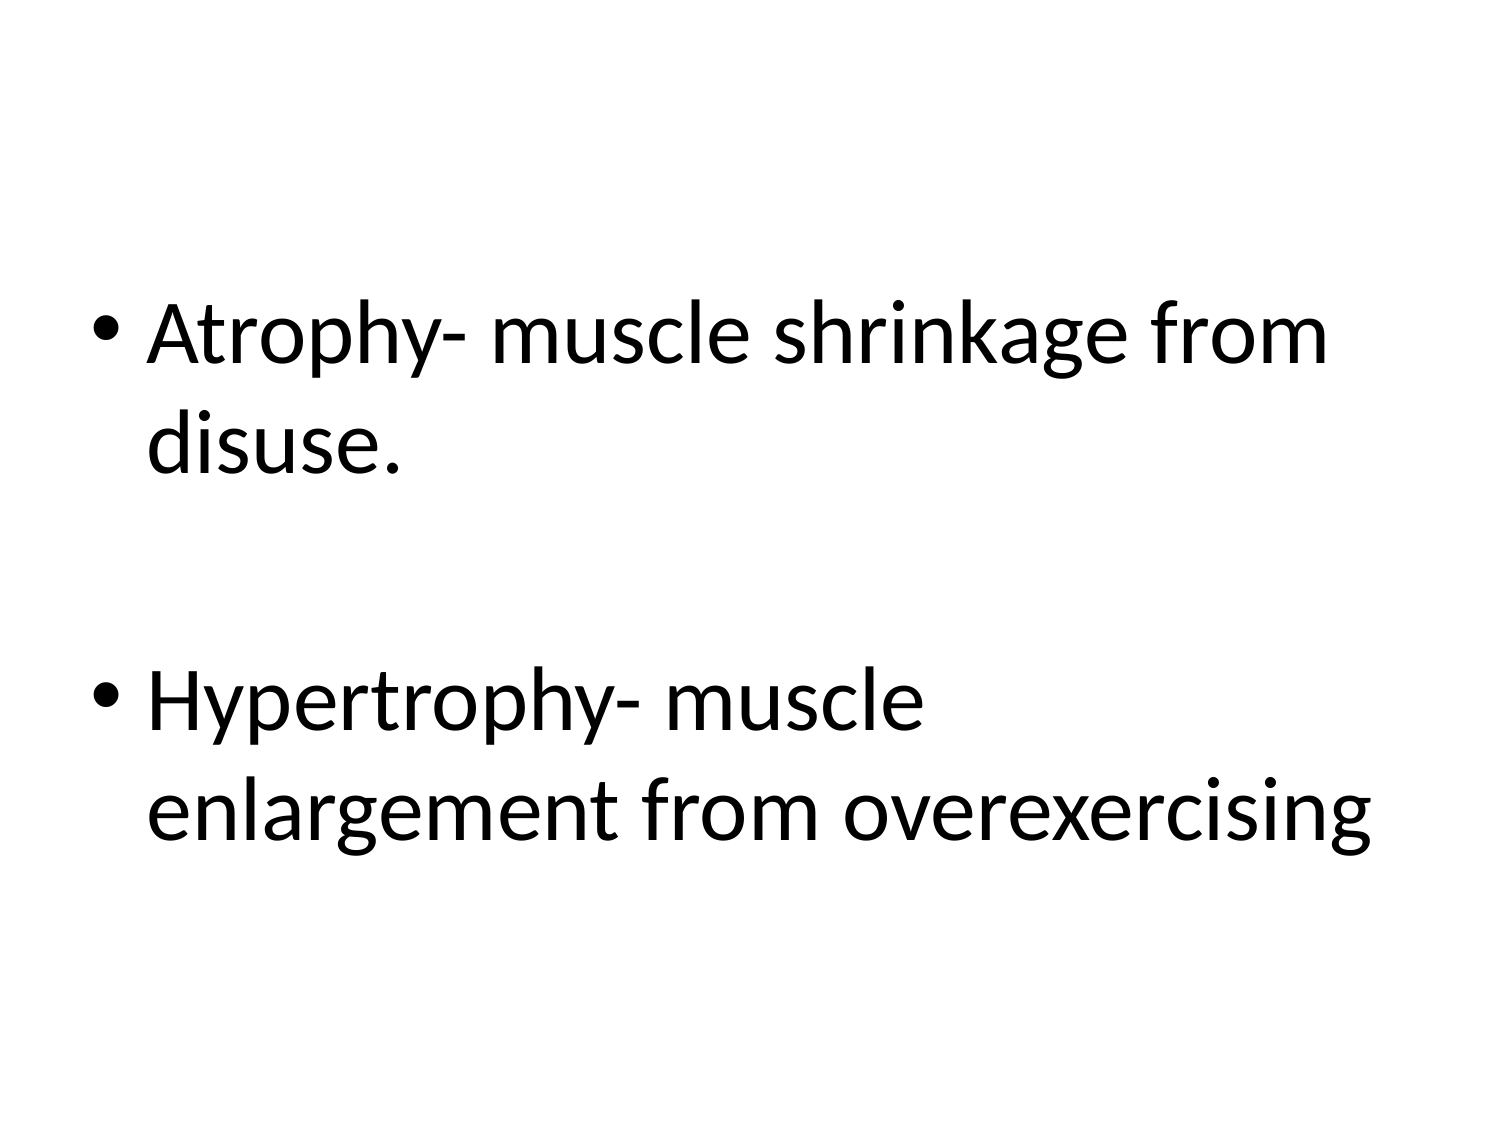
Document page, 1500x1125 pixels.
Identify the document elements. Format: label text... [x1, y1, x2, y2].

list Atrophy- muscle shrinkage from disuse. Hypertrophy- muscle enlargement from overexercising [75, 37, 1425, 1018]
